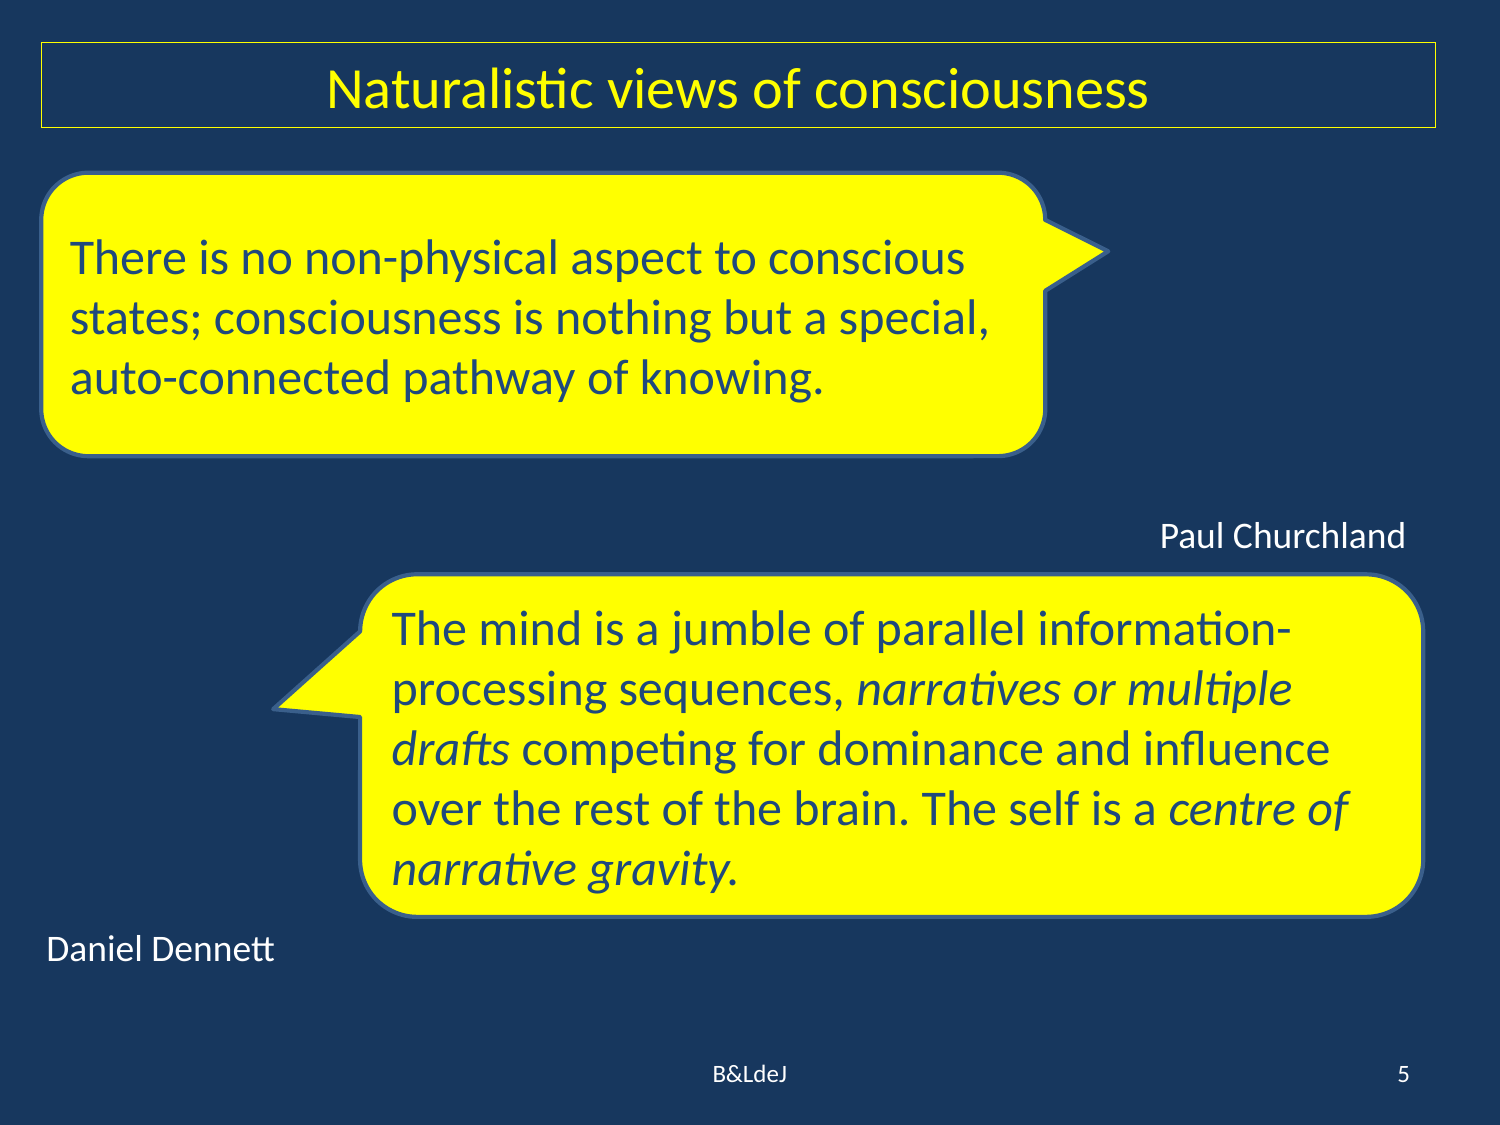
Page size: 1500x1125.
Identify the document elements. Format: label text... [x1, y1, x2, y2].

footer B&LdeJ [512, 1042, 988, 1103]
slide_number 5 [1074, 1042, 1425, 1103]
text_box The mind is a jumble of parallel information-processing sequences, narratives or multiple drafts competing for dominance and influence over the rest of the brain. The self is a centre of narrative gravity. [271, 572, 1426, 919]
text_box Daniel Dennett [31, 916, 290, 977]
text_box Naturalistic views of consciousness [41, 42, 1436, 128]
text_box Paul Churchland [1144, 503, 1422, 564]
text_box There is no non-physical aspect to conscious states; consciousness is nothing but a special, auto-connected pathway of knowing. [39, 170, 1111, 459]
